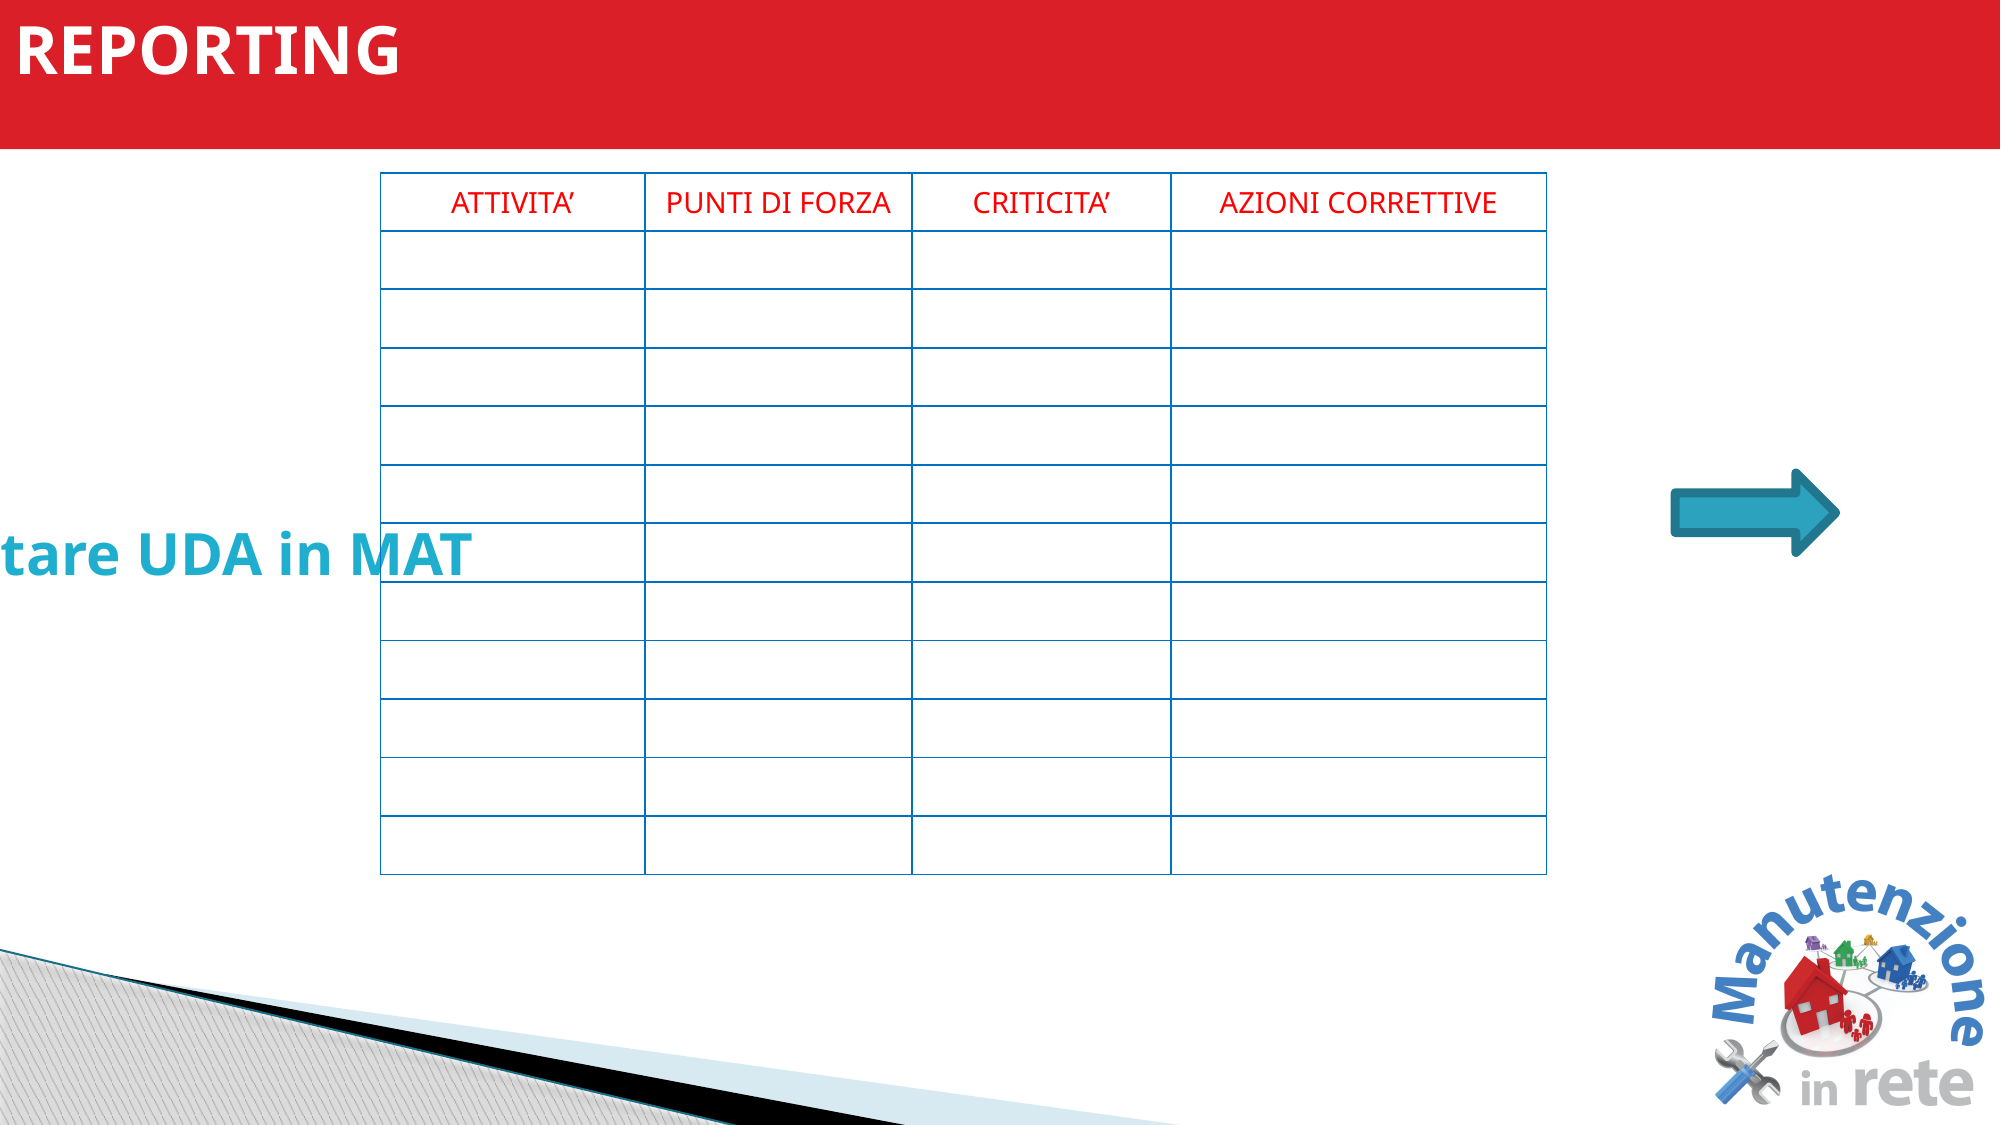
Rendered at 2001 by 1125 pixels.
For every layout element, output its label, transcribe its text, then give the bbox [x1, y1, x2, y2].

table_cell [646, 817, 911, 874]
table_cell [913, 349, 1170, 405]
table_header PUNTI DI FORZA [646, 174, 911, 230]
table_cell [1172, 466, 1546, 522]
table_header ATTIVITA’ [381, 174, 644, 230]
table_cell [381, 583, 644, 640]
table_cell [646, 232, 911, 288]
table_cell [1172, 290, 1546, 347]
table_cell [1172, 817, 1546, 874]
table_cell [913, 466, 1170, 522]
table_cell [913, 700, 1170, 757]
table_cell [1172, 407, 1546, 464]
table_cell [913, 641, 1170, 698]
table_cell [1172, 232, 1546, 288]
table_cell [1172, 700, 1546, 757]
table_cell [913, 407, 1170, 464]
table_cell [1172, 583, 1546, 640]
table_cell [1172, 641, 1546, 698]
table_cell [646, 349, 911, 405]
table_cell [381, 700, 644, 757]
table_cell [381, 407, 644, 464]
table_cell [913, 817, 1170, 874]
table_cell [381, 641, 644, 698]
table_cell [1172, 524, 1546, 581]
text_box [1670, 468, 1841, 557]
table_cell [381, 232, 644, 288]
table_cell [381, 758, 644, 815]
table_cell [381, 524, 644, 581]
table_cell [381, 290, 644, 347]
table_cell [913, 524, 1170, 581]
table_cell [913, 583, 1170, 640]
table_cell [1172, 349, 1546, 405]
table_header AZIONI CORRETTIVE [1172, 174, 1546, 230]
table_cell [1172, 758, 1546, 815]
table_cell [646, 700, 911, 757]
table_cell [913, 232, 1170, 288]
table_cell [381, 817, 644, 874]
table_cell [646, 290, 911, 347]
table_cell [646, 758, 911, 815]
table_cell [646, 466, 911, 522]
table_cell [913, 290, 1170, 347]
picture [1712, 874, 1985, 1106]
table_cell [913, 758, 1170, 815]
table_cell [381, 466, 644, 522]
table_cell [646, 583, 911, 640]
table_cell [646, 407, 911, 464]
text_box Progettare UDA in MAT [0, 481, 380, 624]
table_cell [381, 349, 644, 405]
table_header CRITICITA’ [913, 174, 1170, 230]
table_cell [646, 524, 911, 581]
title REPORTING [0, 0, 2000, 150]
table_cell [646, 641, 911, 698]
